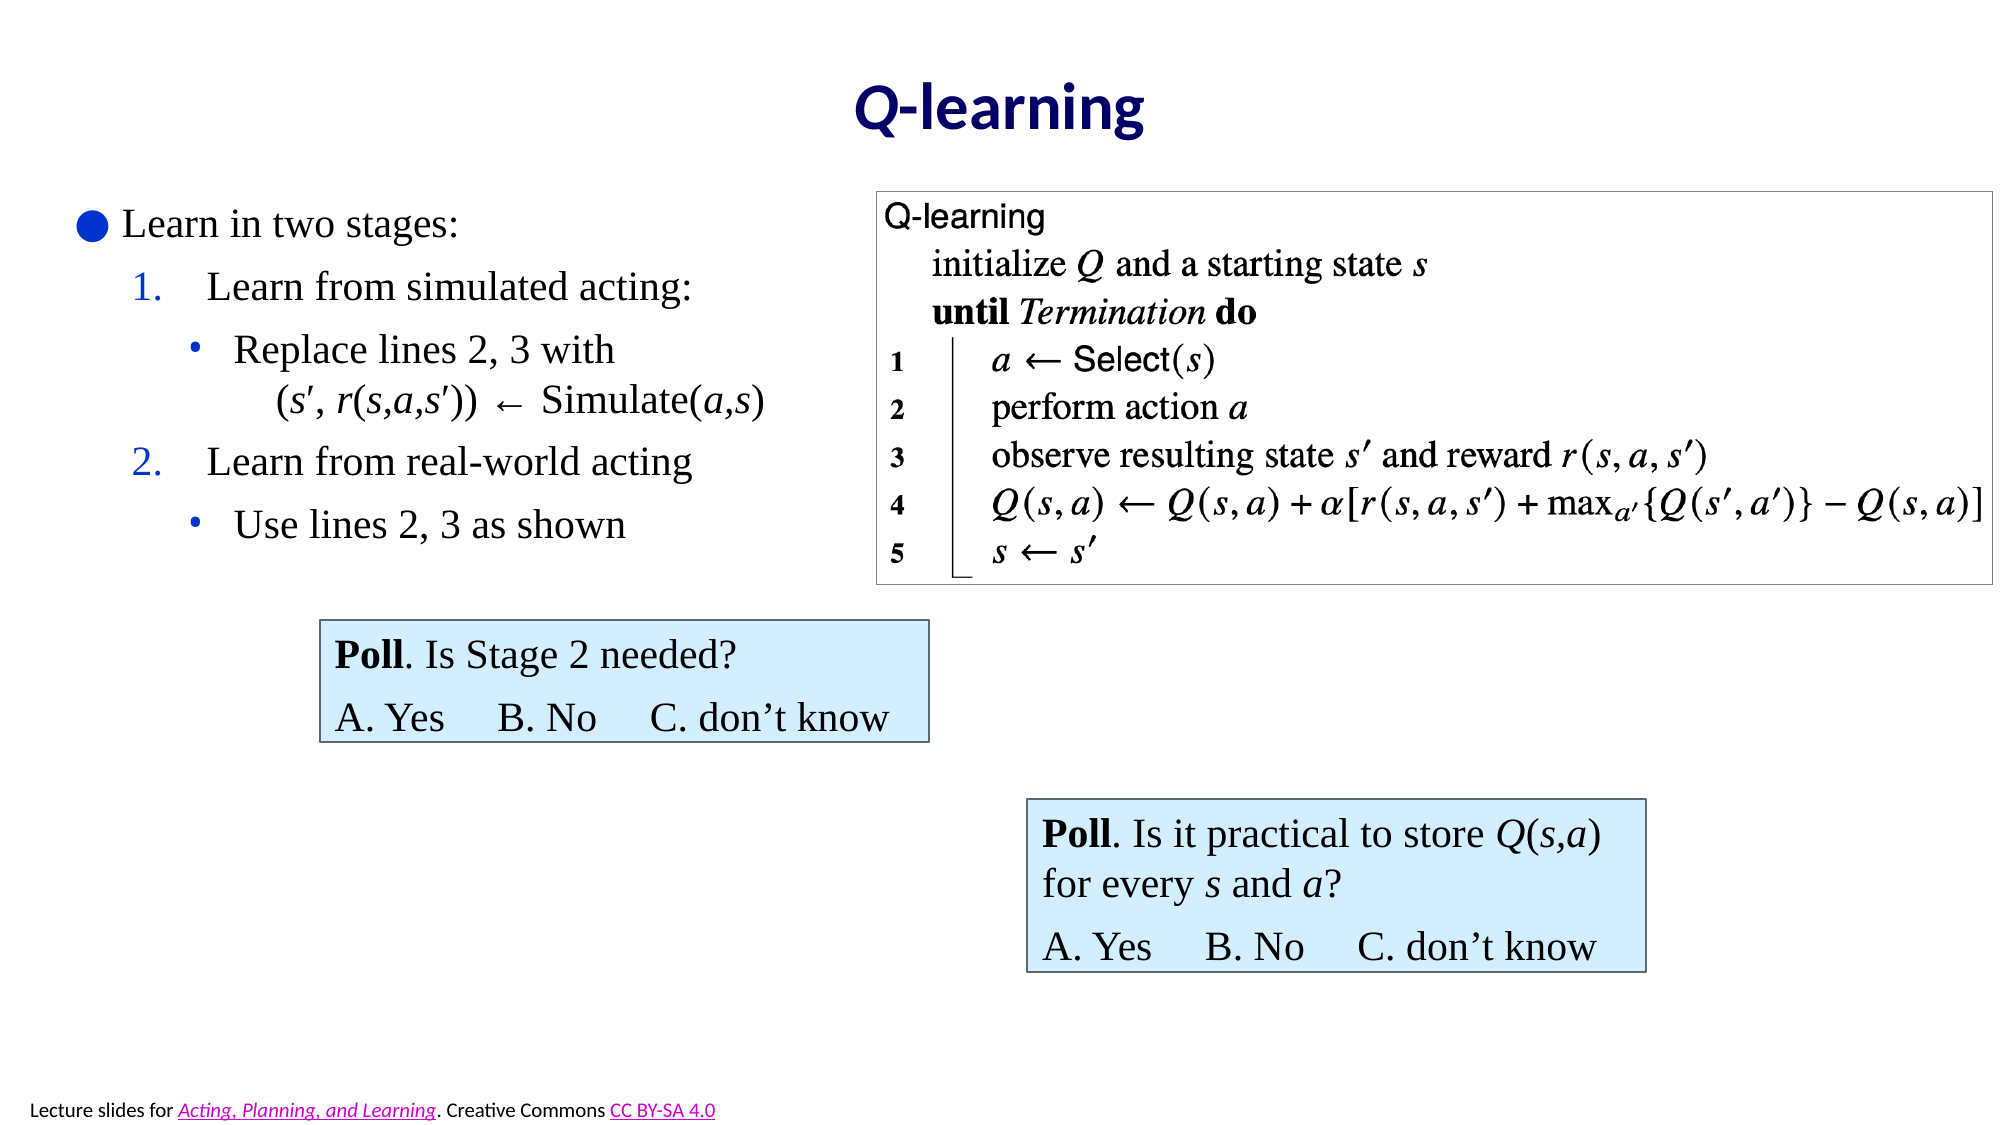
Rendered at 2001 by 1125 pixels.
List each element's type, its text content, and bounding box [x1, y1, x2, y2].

text_box Poll. Is it practical to store Q(s,a) for every s and a? A. Yes B. No C. don’t know [1025, 797, 1648, 974]
title Q-learning [32, 16, 1968, 151]
picture [876, 190, 1994, 585]
text_box Poll. Is Stage 2 needed? A. Yes B. No C. don’t know [318, 618, 931, 744]
list Learn in two stages: Learn from simulated acting: Replace lines 2, 3 with (s′, r(s,a,s′)) ← Simulate(a,s) Learn from real-world acting Use lines 2, 3 as shown [59, 188, 944, 521]
